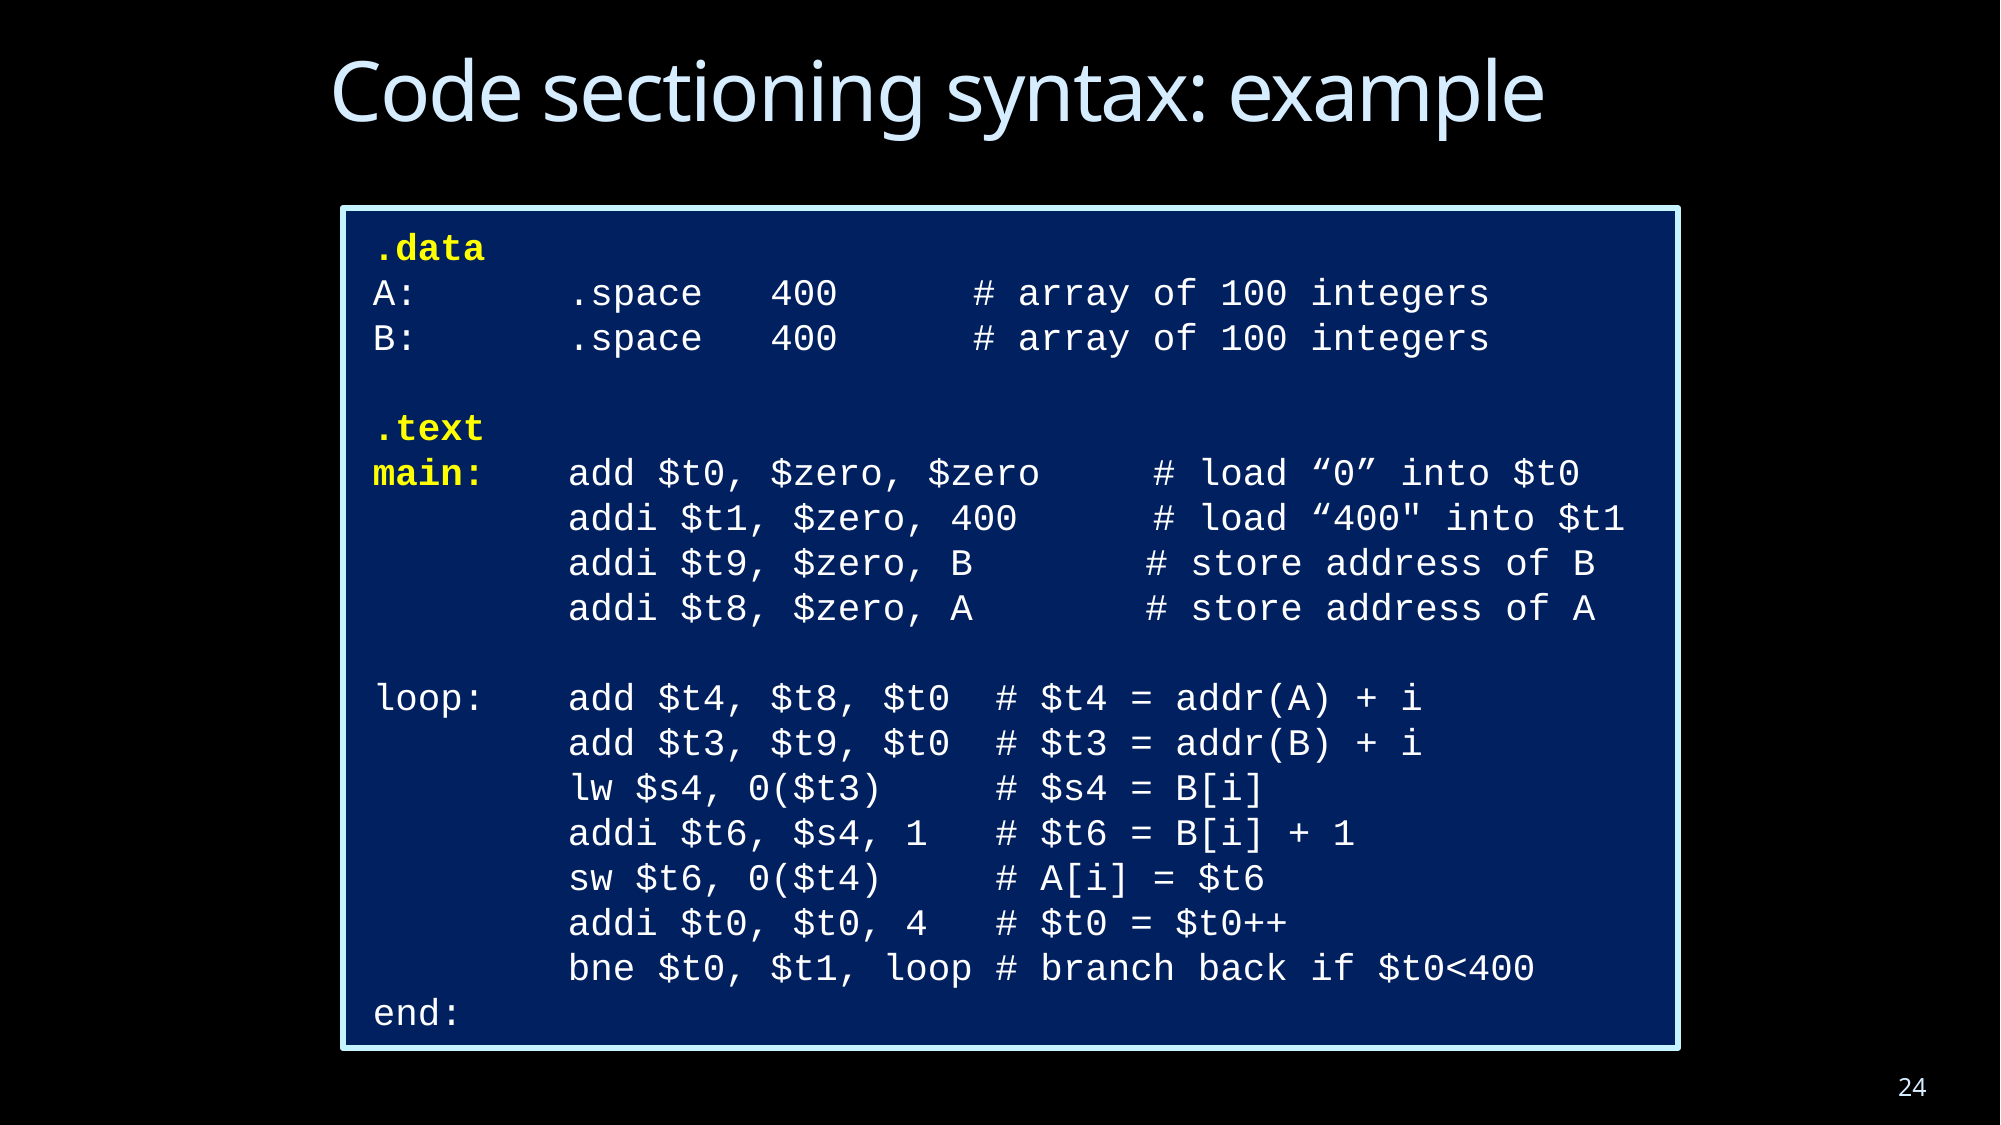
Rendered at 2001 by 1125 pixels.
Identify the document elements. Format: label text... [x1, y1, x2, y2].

title Code sectioning syntax: example [314, 30, 1675, 181]
slide_number 24 [1883, 1052, 1984, 1113]
text_box .data A: .space 400 # array of 100 integers B: .space 400 # array of 100 integers .text main: add $t0, $zero, $zero # load “0” into $t0 addi $t1, $zero, 400 # load “400" into $t1 addi $t9, $zero, B # store address of B addi $t8, $zero, A # store address of A loop: add $t4, $t8, $t0 # $t4 = addr(A) + i add $t3, $t9, $t0 # $t3 = addr(B) + i lw $s4, 0($t3) # $s4 = B[i] addi $t6, $s4, 1 # $t6 = B[i] + 1 sw $t6, 0($t4) # A[i] = $t6 addi $t0, $t0, 4 # $t0 = $t0++ bne $t0, $t1, loop # branch back if $t0<400 end: [342, 208, 1678, 1048]
